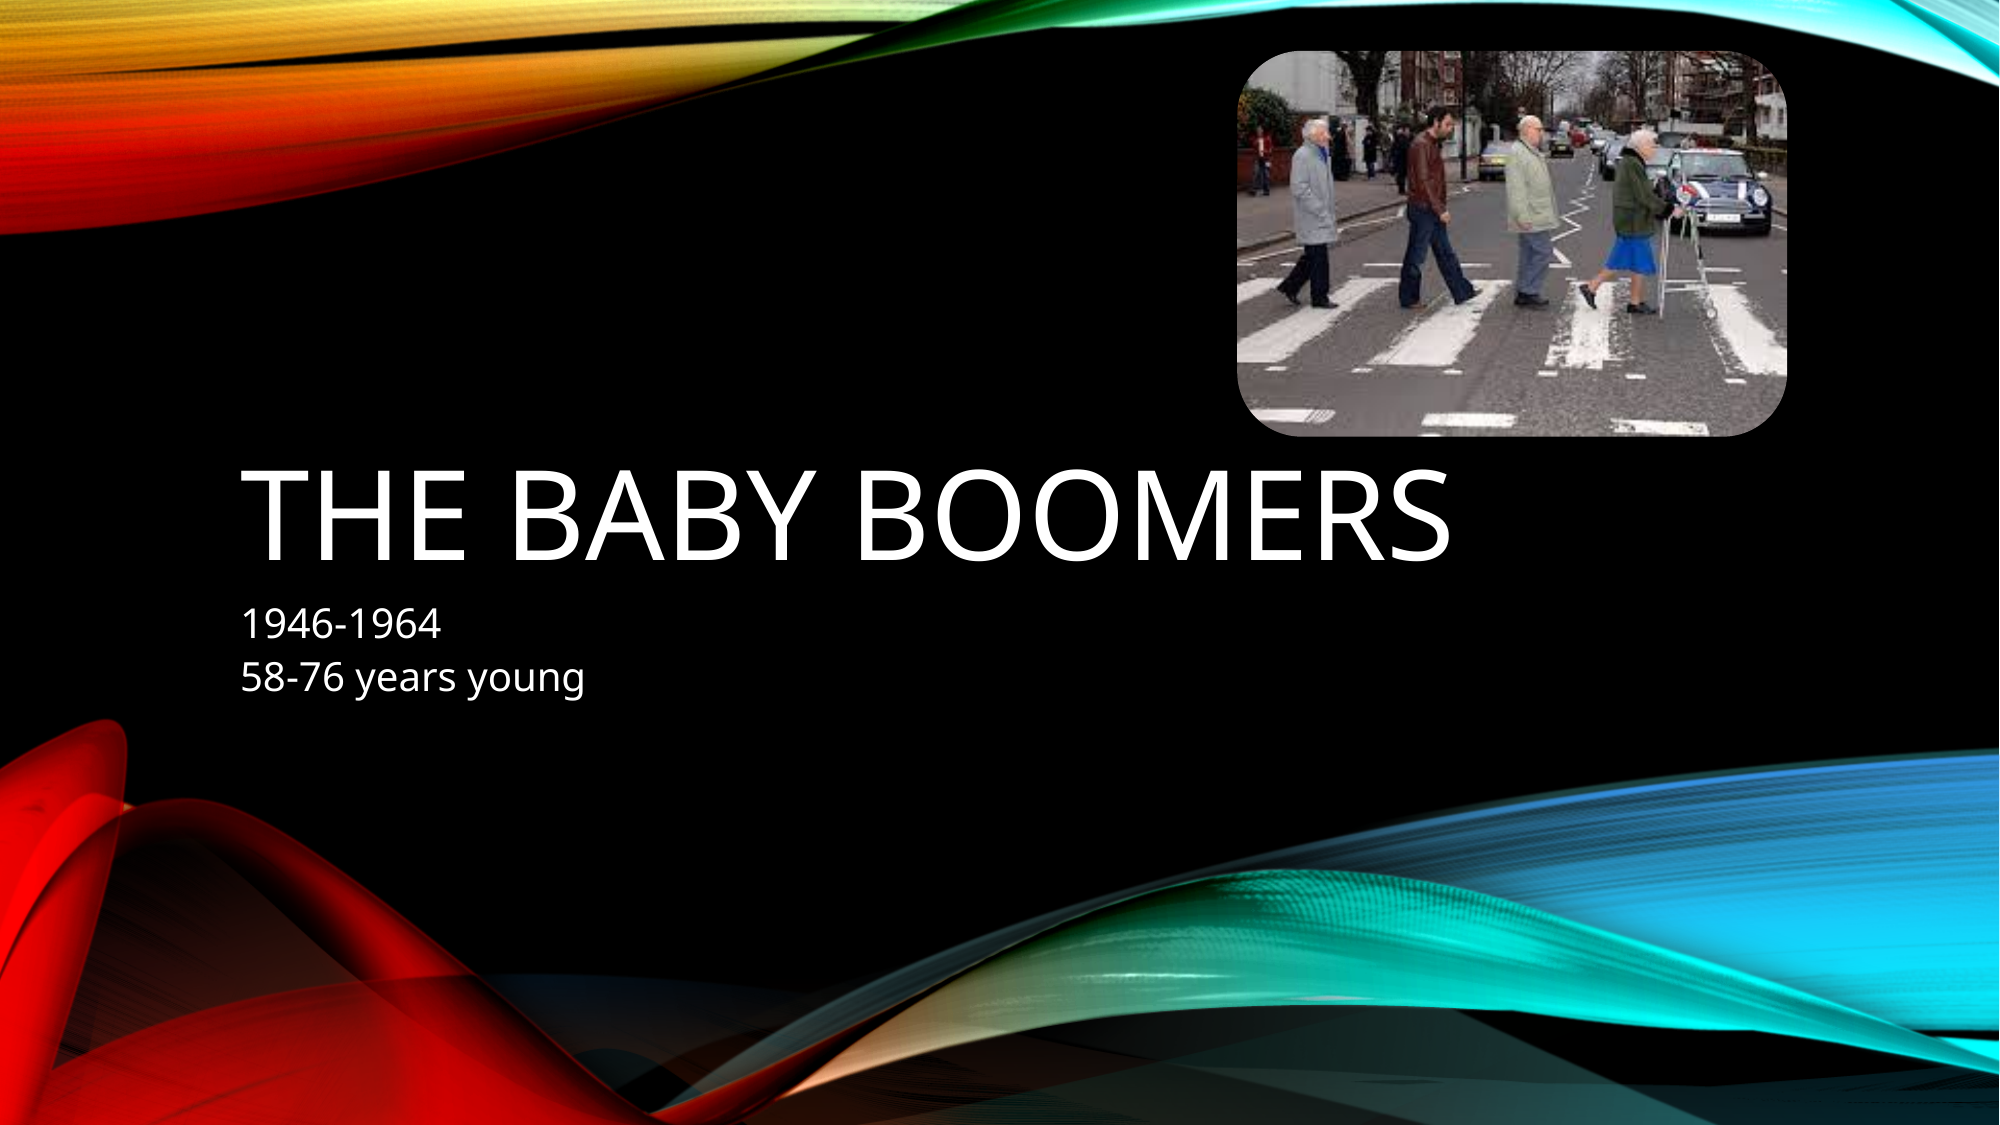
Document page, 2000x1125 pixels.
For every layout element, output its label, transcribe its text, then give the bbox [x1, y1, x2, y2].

picture [0, 0, 2000, 437]
title The Baby Boomers [224, 295, 1775, 595]
subtitle 1946-1964 58-76 years young [224, 595, 1775, 709]
picture [0, 717, 2000, 1125]
